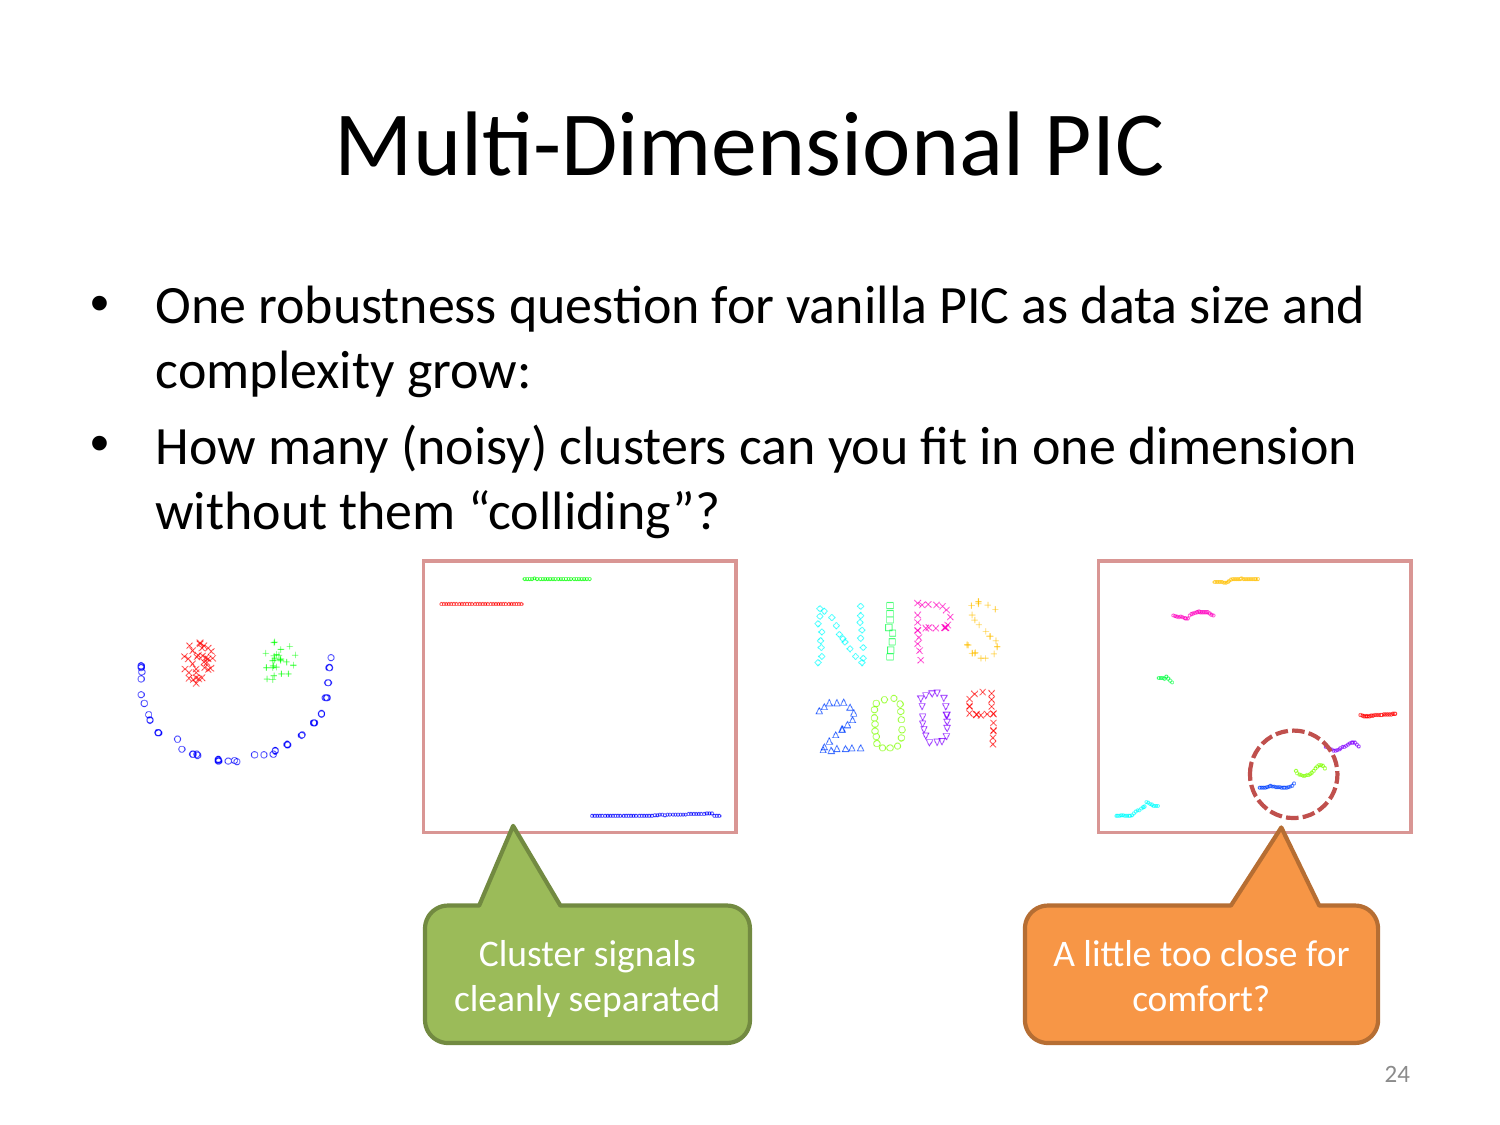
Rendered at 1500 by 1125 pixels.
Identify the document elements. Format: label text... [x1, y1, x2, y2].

text_box A little too close for comfort? [1022, 839, 1381, 1046]
picture [1099, 562, 1410, 831]
picture [87, 562, 398, 831]
text_box Cluster signals cleanly separated [422, 839, 753, 1046]
title Multi-Dimensional PIC [75, 45, 1425, 233]
slide_number 24 [1074, 1042, 1425, 1103]
picture [762, 562, 1073, 831]
picture [424, 562, 735, 831]
list One robustness question for vanilla PIC as data size and complexity grow: How many (noisy) clusters can you fit in one dimension without them “colliding”? [75, 262, 1425, 550]
